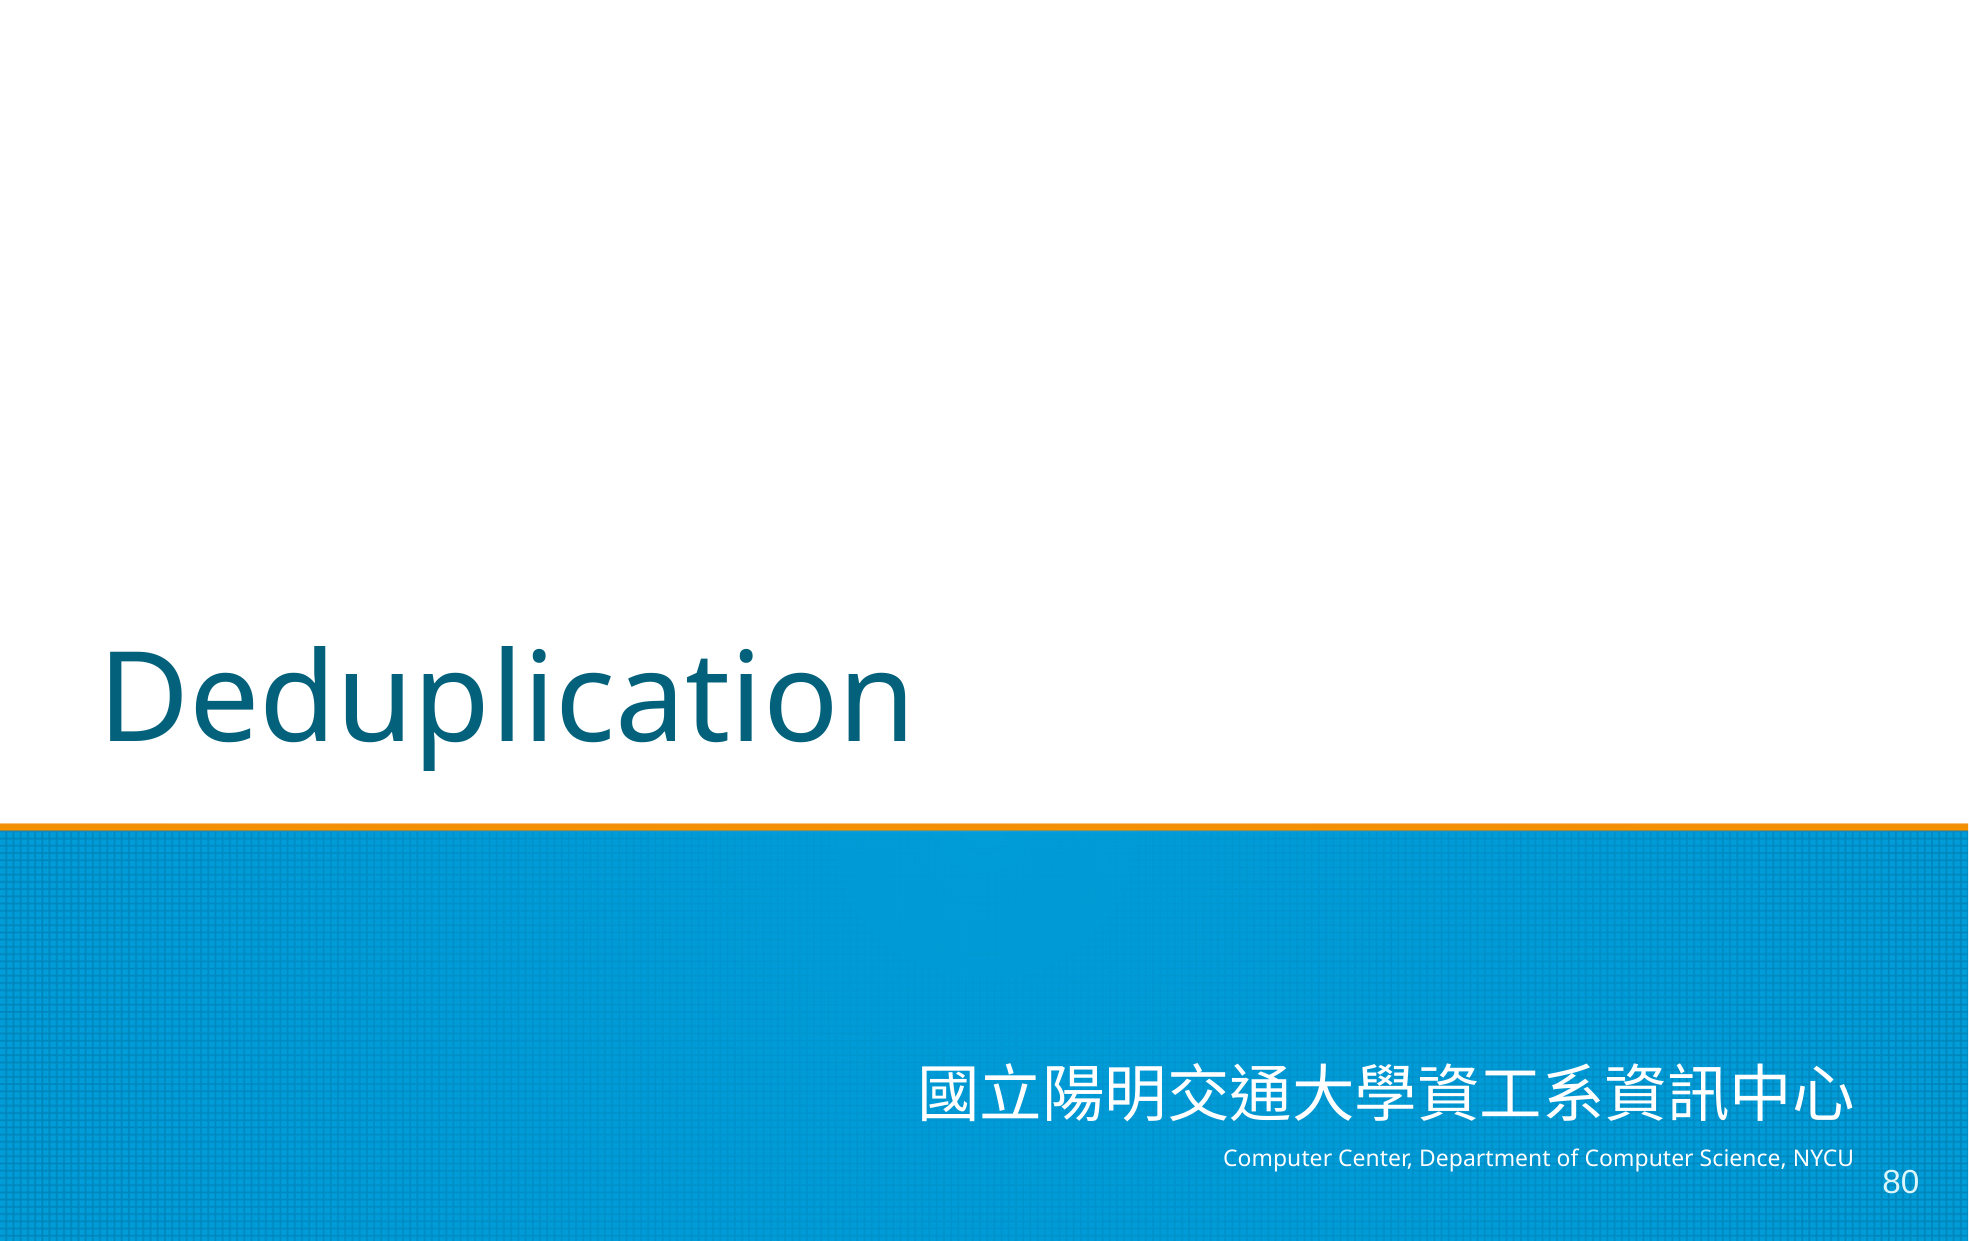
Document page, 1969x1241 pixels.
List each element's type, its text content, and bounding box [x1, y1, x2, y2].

slide_number 80 [1841, 1145, 1960, 1241]
title Deduplication [98, 559, 1870, 767]
picture [0, 0, 1969, 831]
